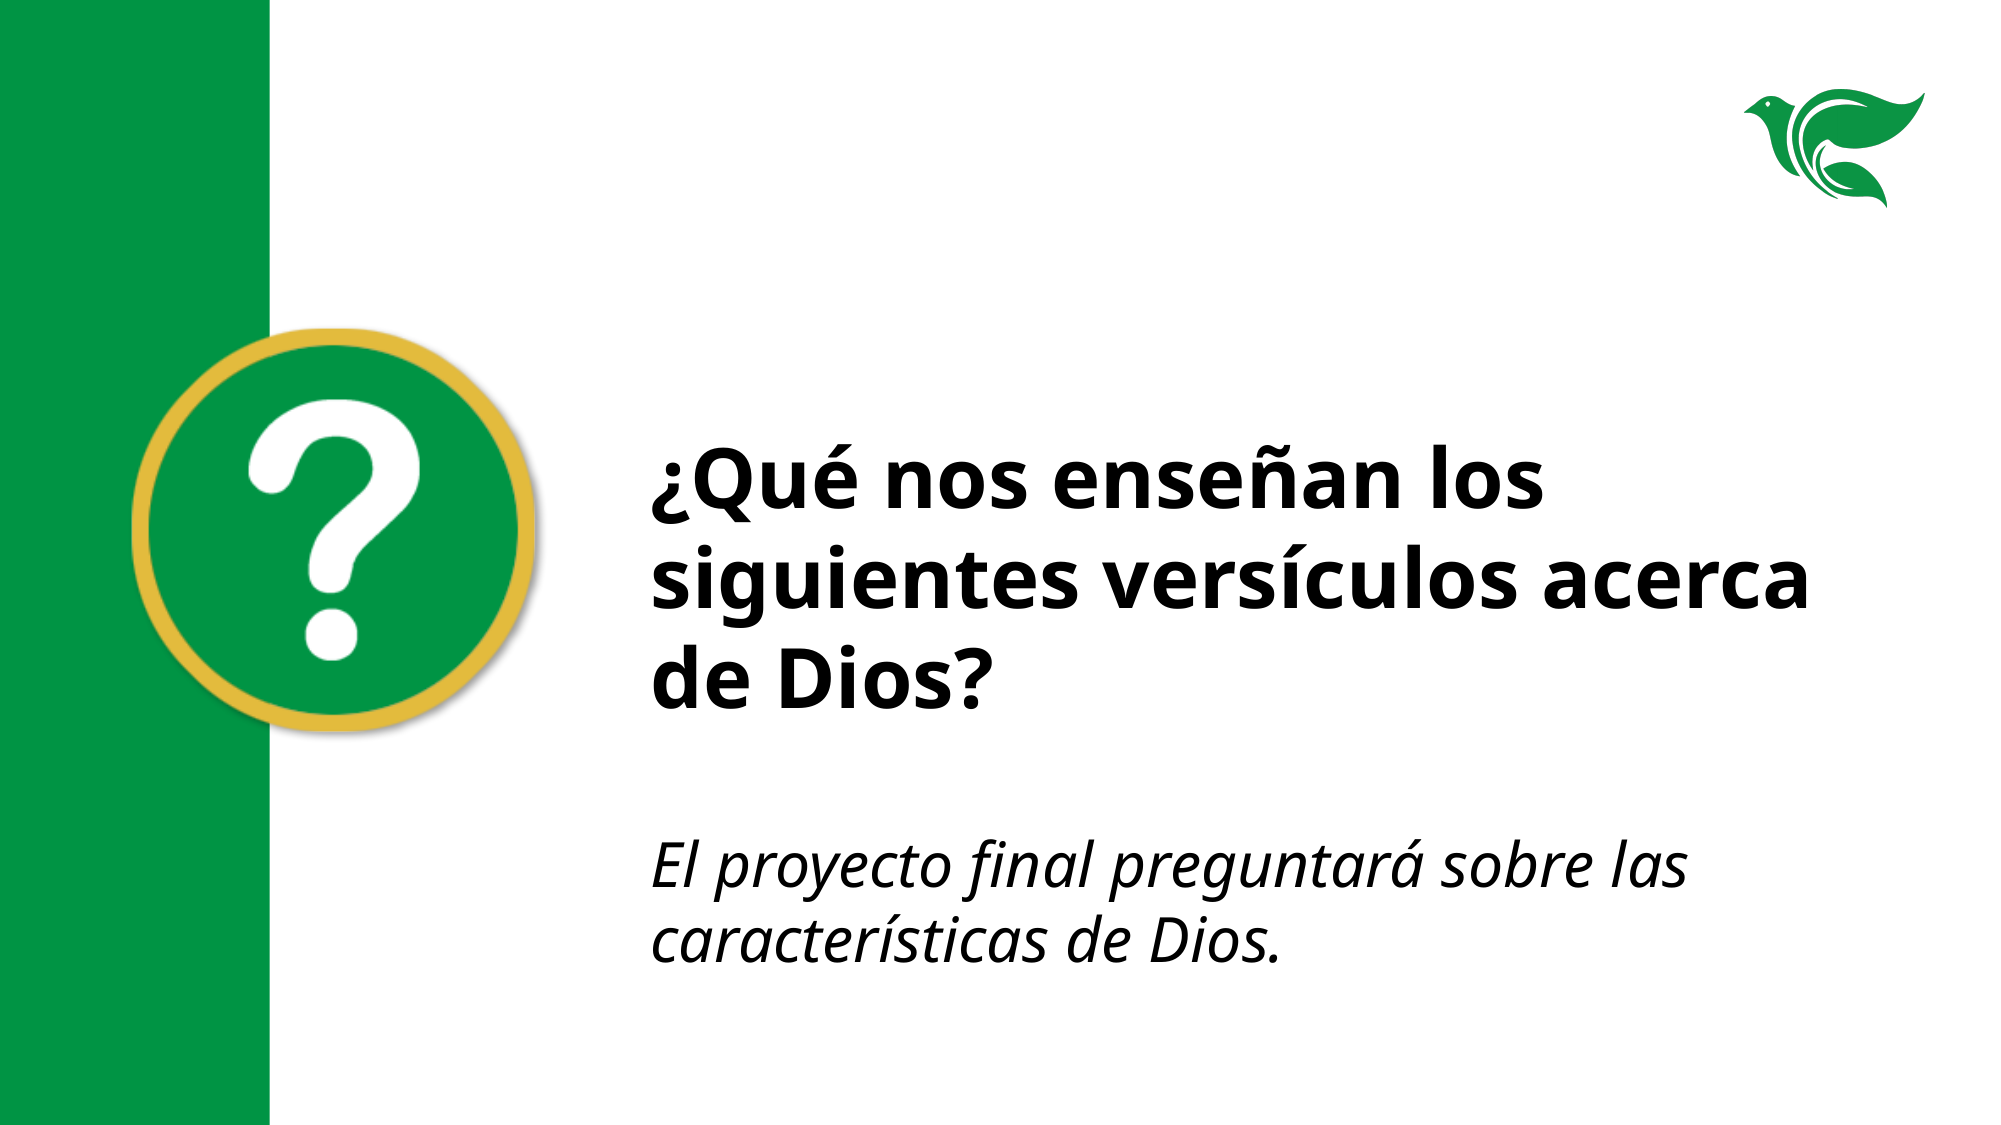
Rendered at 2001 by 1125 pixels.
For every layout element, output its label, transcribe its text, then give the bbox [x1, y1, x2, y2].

text_box [0, 0, 270, 1125]
picture [1722, 47, 1953, 240]
text_box ¿Qué nos enseñan los siguientes versículos acerca de Dios? El proyecto final preguntará sobre las características de Dios. [635, 417, 1882, 983]
picture [77, 254, 592, 783]
